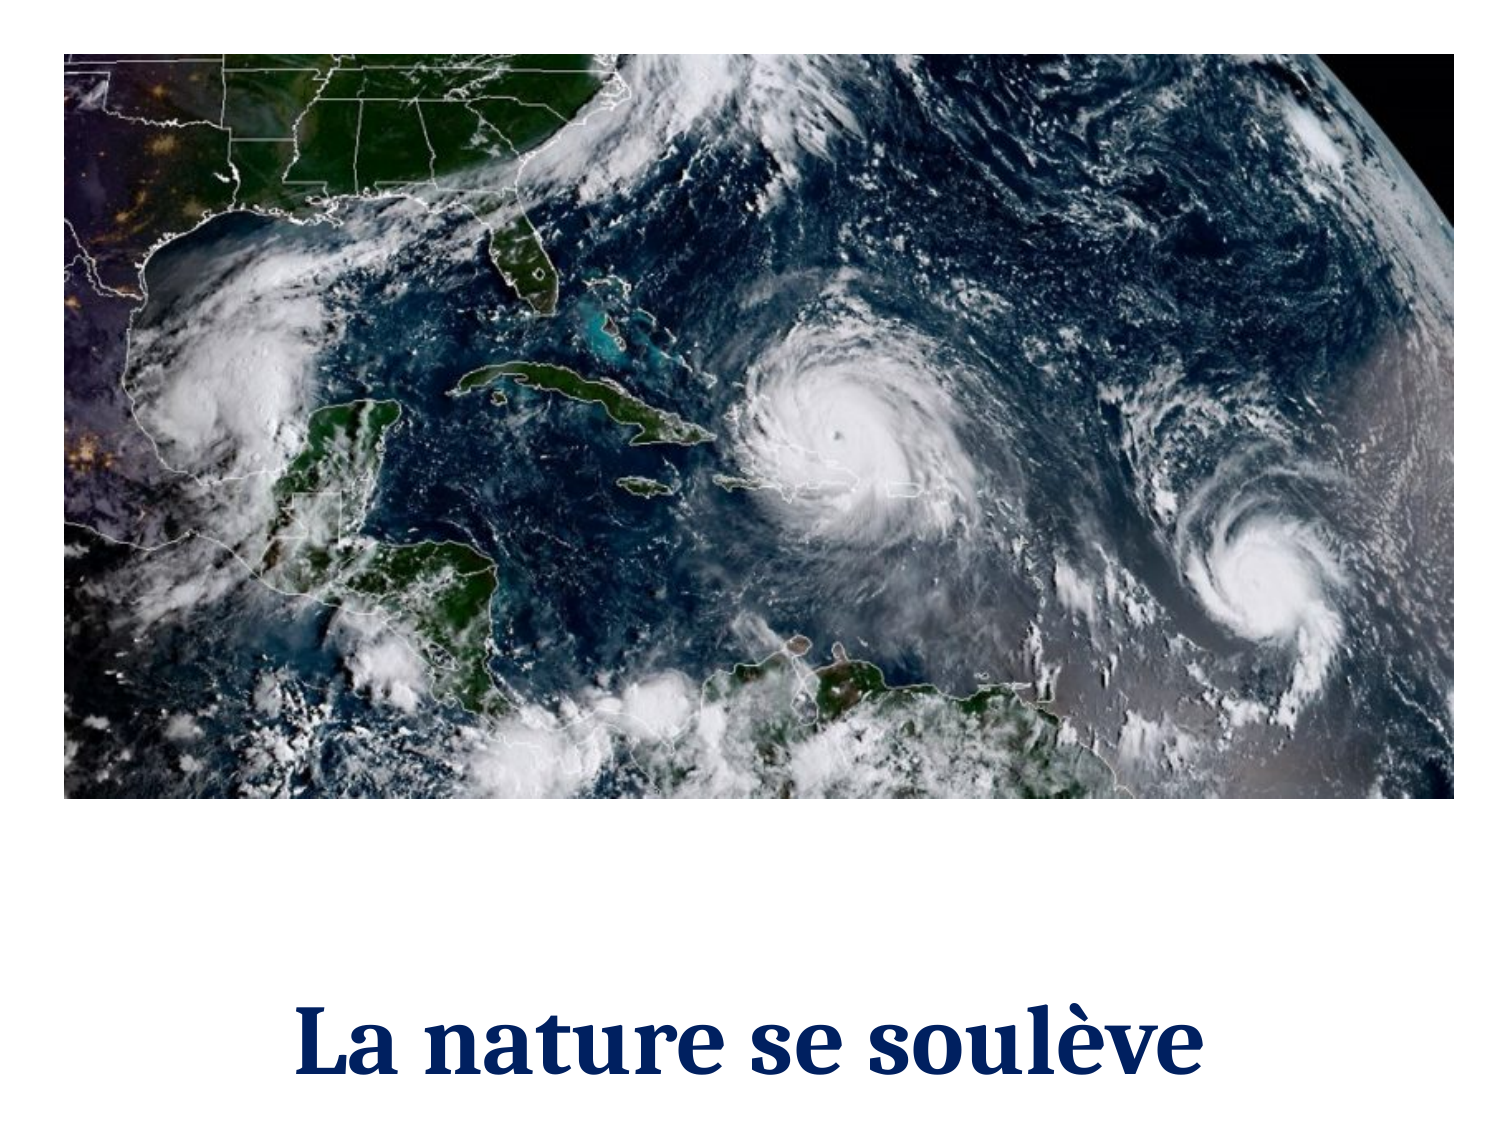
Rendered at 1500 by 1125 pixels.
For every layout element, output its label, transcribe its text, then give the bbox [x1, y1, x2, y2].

picture [64, 54, 1455, 799]
title La nature se soulève [0, 940, 1500, 1125]
